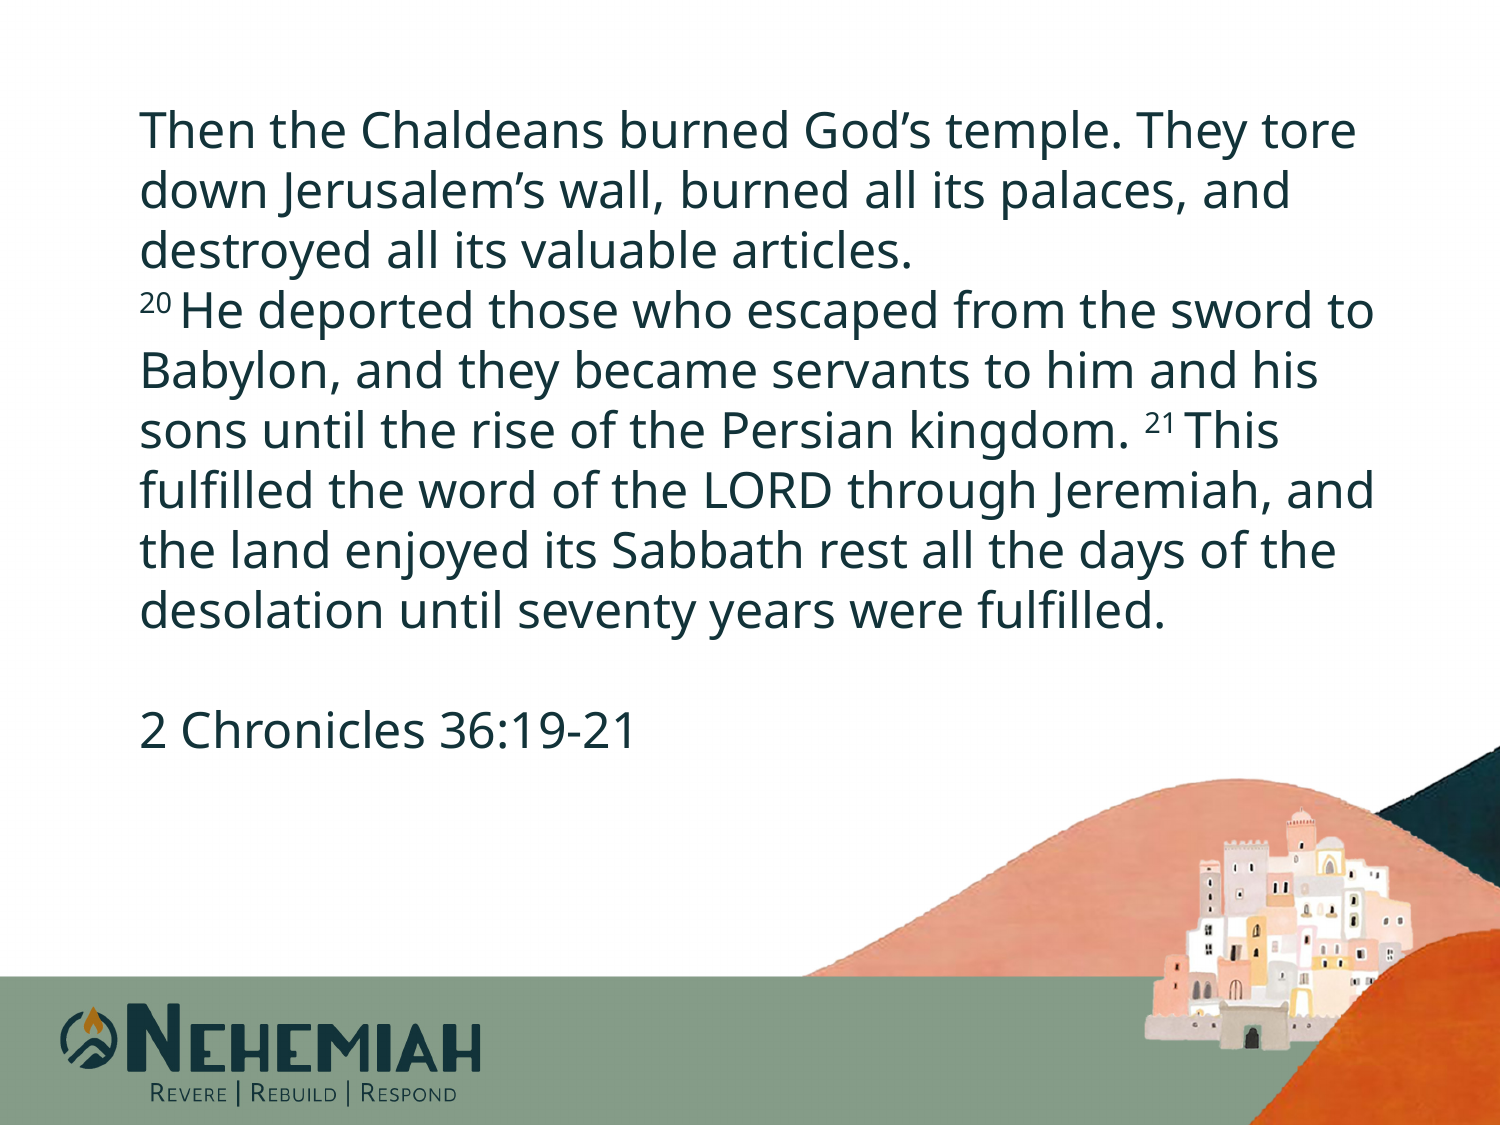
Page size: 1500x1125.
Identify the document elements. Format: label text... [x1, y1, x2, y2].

text_box Then the Chaldeans burned God’s temple. They tore down Jerusalem’s wall, burned all its palaces, and destroyed all its valuable articles. 20 He deported those who escaped from the sword to Babylon, and they became servants to him and his sons until the rise of the Persian kingdom. 21 This fulfilled the word of the Lord through Jeremiah, and the land enjoyed its Sabbath rest all the days of the desolation until seventy years were fulfilled. 2 Chronicles 36:19-21 [124, 91, 1416, 767]
picture [0, 0, 1500, 1125]
